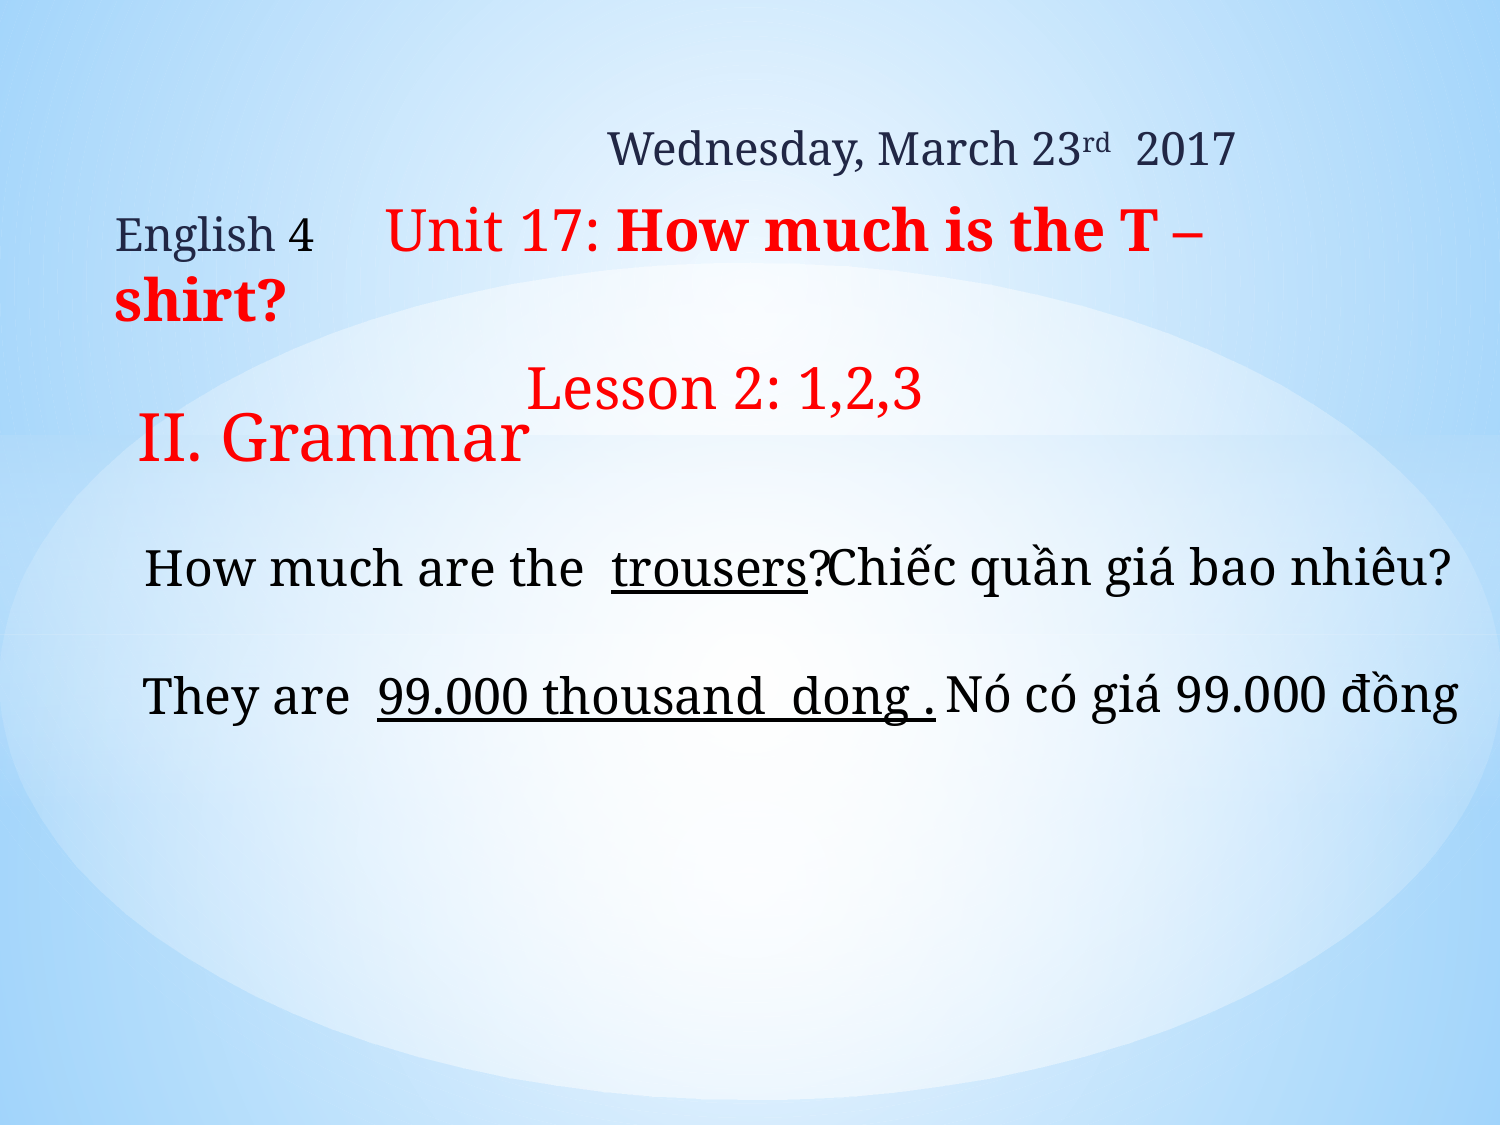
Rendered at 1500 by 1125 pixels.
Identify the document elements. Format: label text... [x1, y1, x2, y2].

text_box II. Grammar [122, 387, 546, 483]
text_box Nó có giá 99.000 đồng [930, 654, 1475, 730]
text_box How much are the trousers? [130, 529, 847, 604]
text_box They are 99.000 thousand dong . [127, 657, 952, 732]
subtitle Wednesday, March 23rd 2017 English 4 Unit 17: How much is the T – shirt? Lesson 2: 1,2,3 [99, 112, 1388, 400]
text_box Chiếc quần giá bao nhiêu? [812, 528, 1468, 603]
